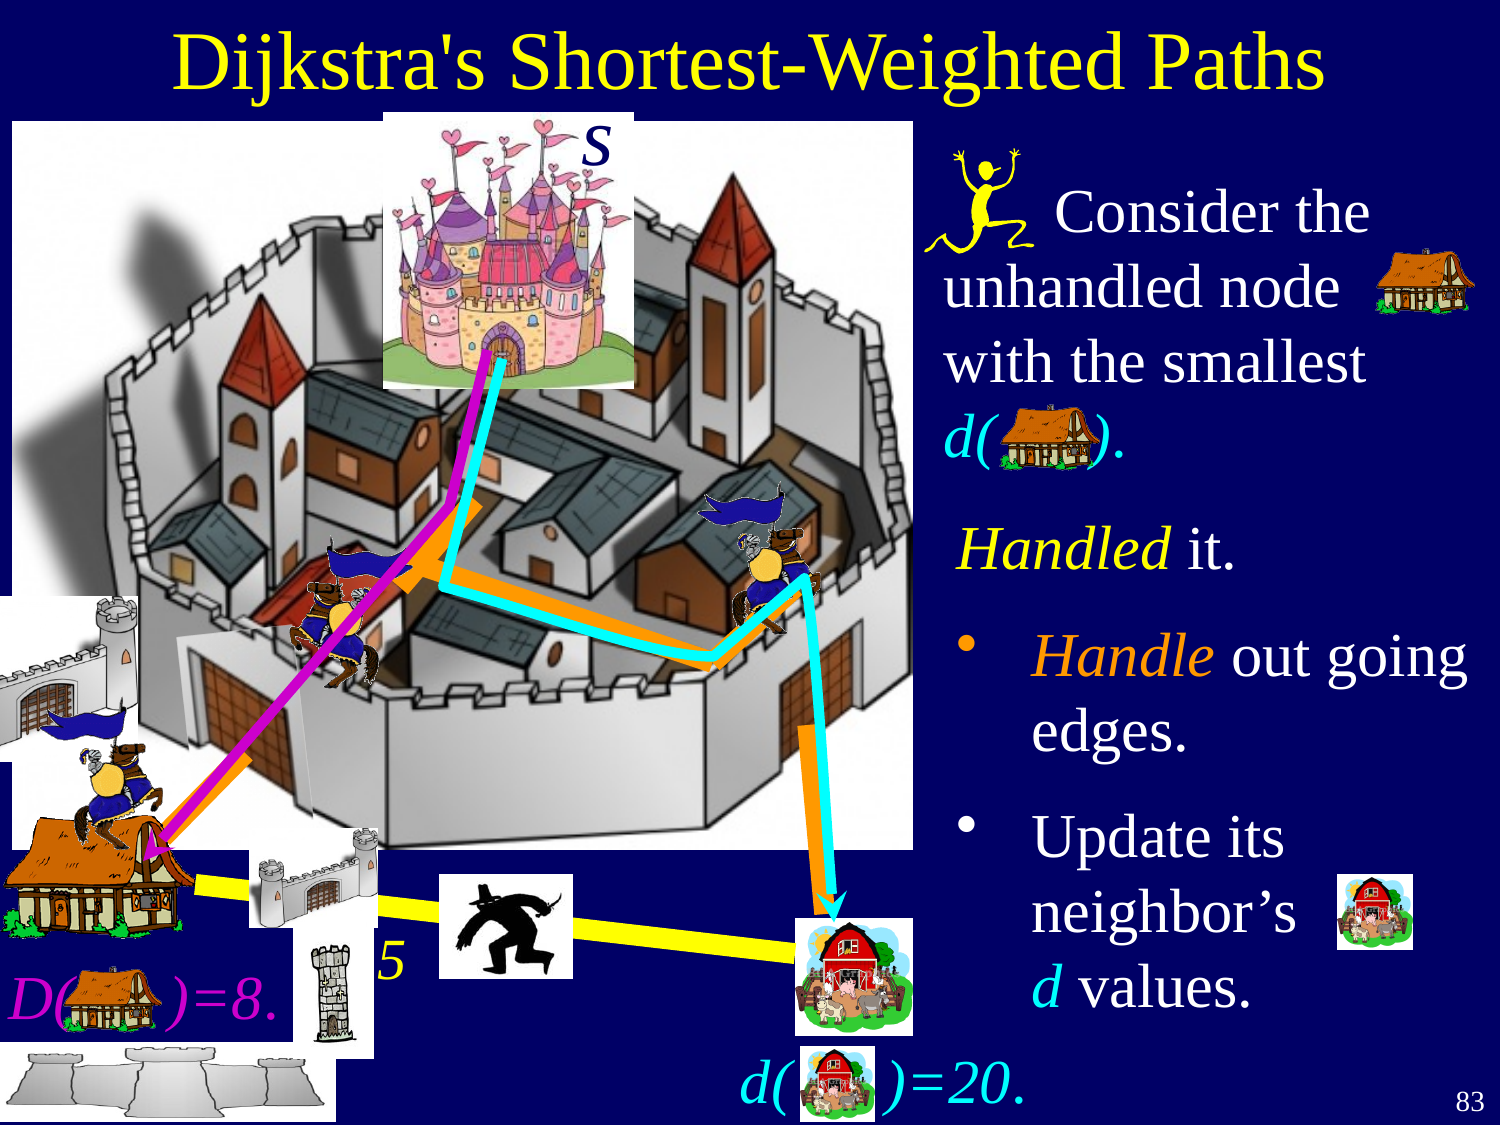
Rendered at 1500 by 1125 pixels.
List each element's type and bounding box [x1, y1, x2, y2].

picture [1337, 874, 1413, 951]
title [112, 0, 1388, 150]
text_box [0, 481, 821, 1123]
text_box [941, 499, 1500, 1027]
text_box [921, 143, 1500, 481]
picture [794, 918, 913, 1033]
text_box [791, 724, 840, 918]
picture [12, 112, 913, 851]
text_box [724, 1033, 1067, 1125]
text_box [573, 884, 796, 954]
text_box [566, 75, 650, 121]
picture [439, 873, 573, 980]
picture [39, 696, 163, 851]
